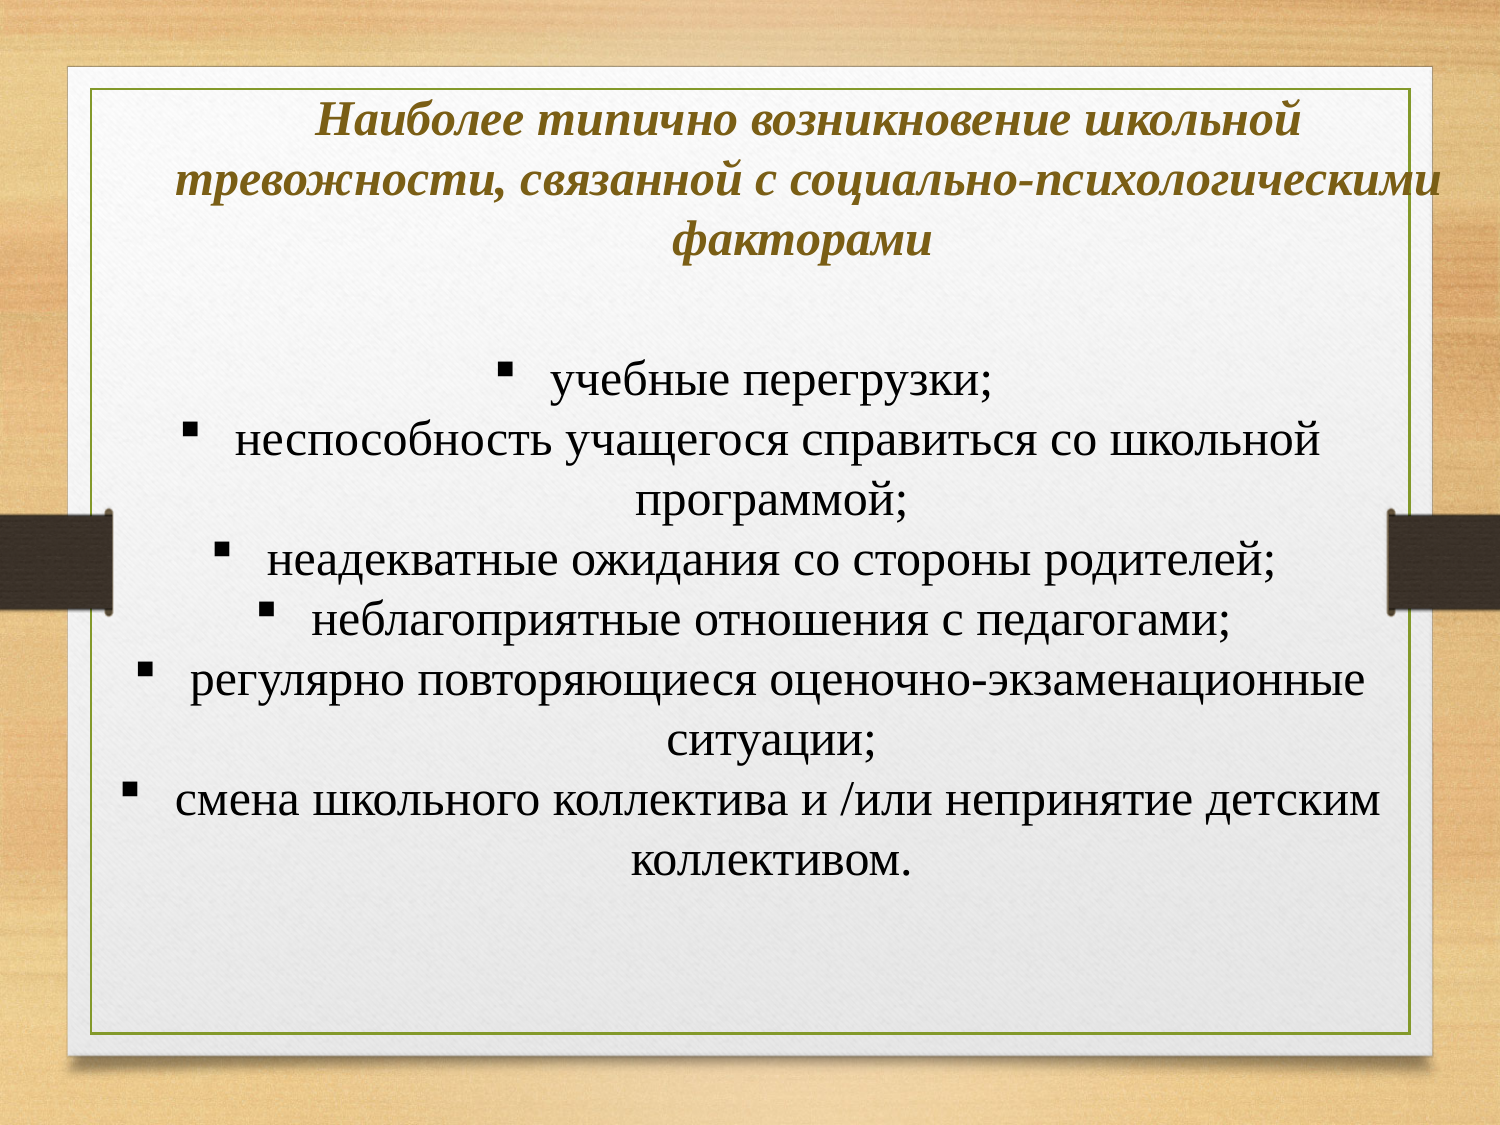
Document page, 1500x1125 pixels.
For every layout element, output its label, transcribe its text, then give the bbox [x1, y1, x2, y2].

text_box учебные перегрузки; неспособность учащегося справиться со школьной программой; неадекватные ожидания со стороны родителей; неблагоприятные отношения с педагогами; регулярно повторяющиеся оценочно-экзаменационные ситуации; смена школьного коллектива и /или непринятие детским коллективом. [100, 338, 1400, 963]
text_box Наиболее типично возникновение школьной тревожности, связанной с социально-психологическими факторами [159, 78, 1459, 273]
picture [0, 0, 1500, 1125]
